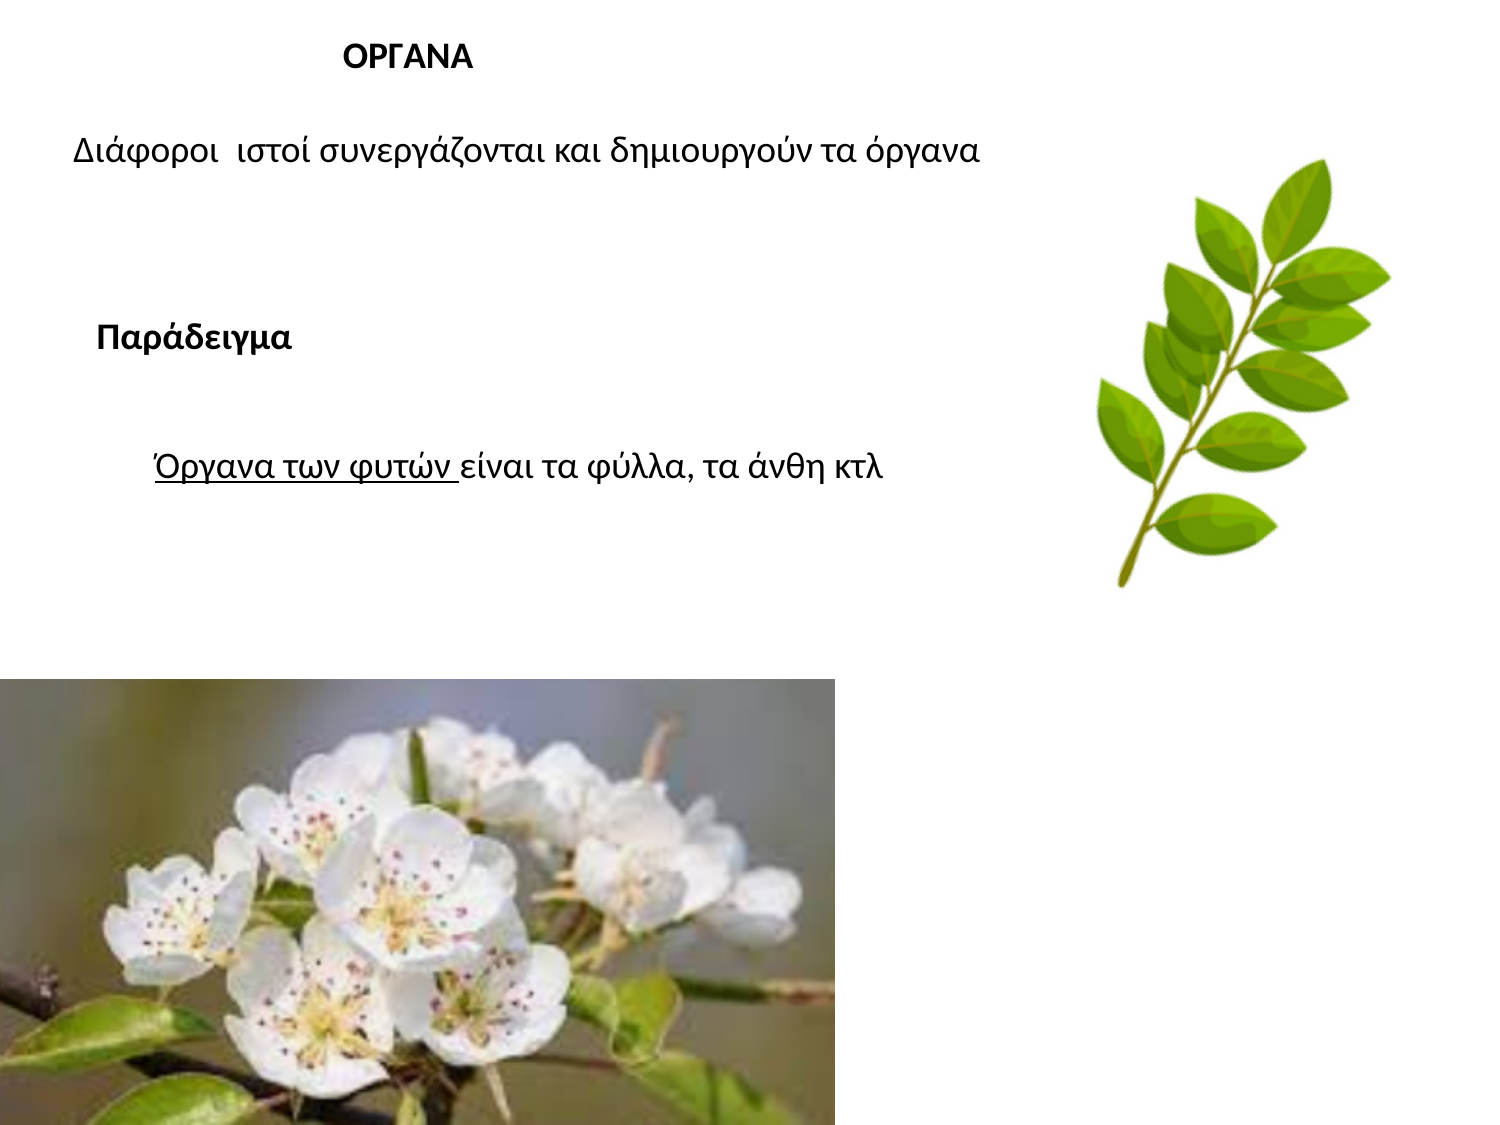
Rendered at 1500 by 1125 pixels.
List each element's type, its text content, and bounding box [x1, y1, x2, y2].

text_box Παράδειγμα [81, 304, 446, 365]
picture [951, 25, 1500, 673]
text_box Διάφοροι ιστοί συνεργάζονται και δημιουργούν τα όργανα [58, 117, 1042, 177]
text_box Όργανα των φυτών είναι τα φύλλα, τα άνθη κτλ [140, 433, 988, 494]
picture [0, 679, 835, 1125]
text_box ΟΡΓΑΝΑ [328, 23, 610, 84]
